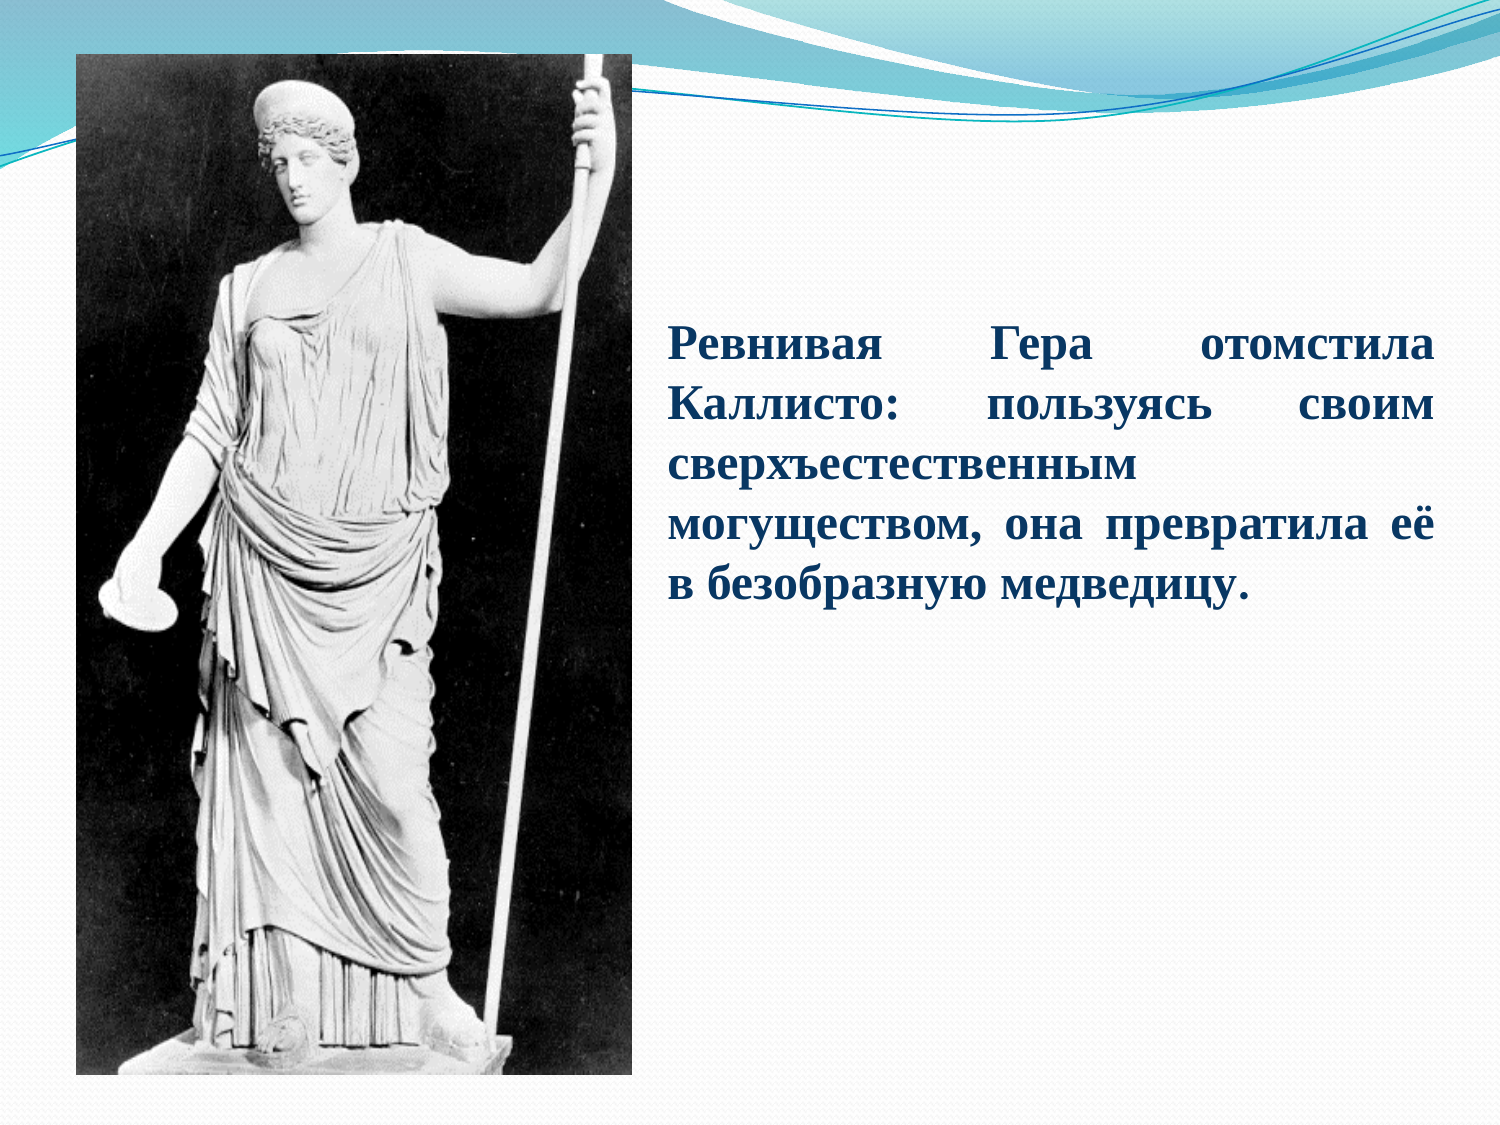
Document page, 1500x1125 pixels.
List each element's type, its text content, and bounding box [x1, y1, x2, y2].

title Ревнивая Гера отомстила Каллисто: пользуясь своим сверхъестественным могуществом, она превратила её в безобразную медведицу. [667, 196, 1436, 610]
picture [76, 54, 633, 1075]
